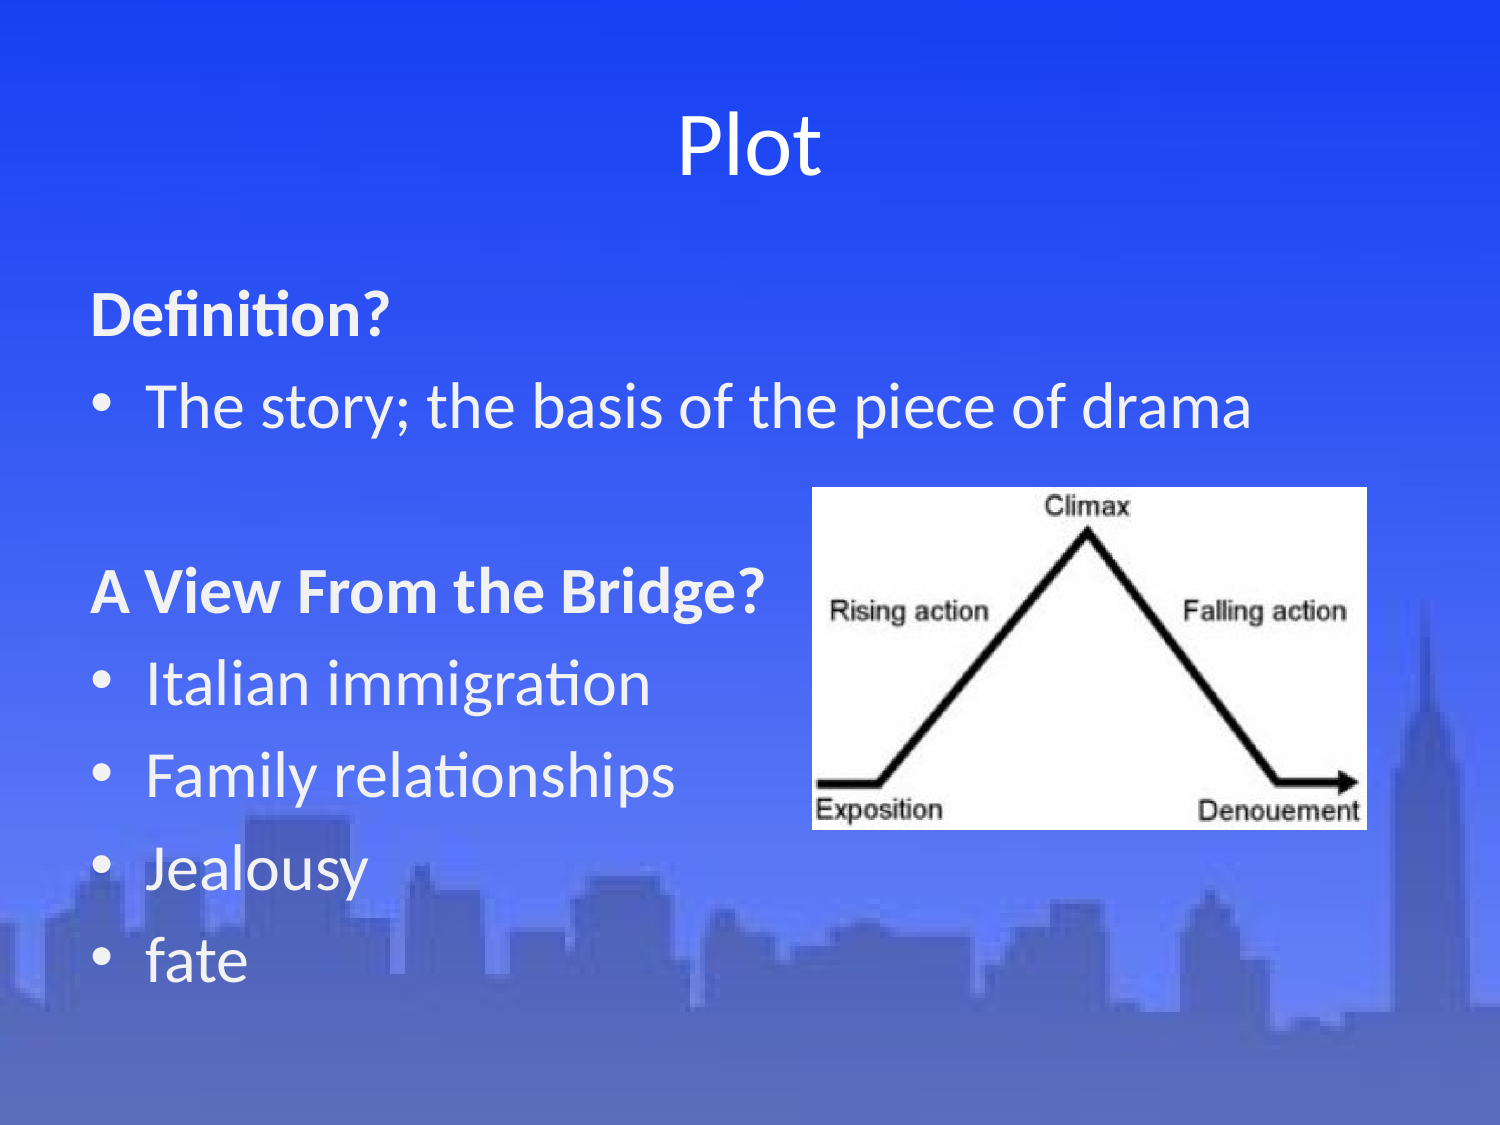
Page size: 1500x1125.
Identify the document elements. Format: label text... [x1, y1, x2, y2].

list Definition? The story; the basis of the piece of drama A View From the Bridge? Italian immigration Family relationships Jealousy fate [75, 262, 1425, 1005]
picture [0, 0, 1500, 1125]
title Plot [75, 45, 1425, 233]
